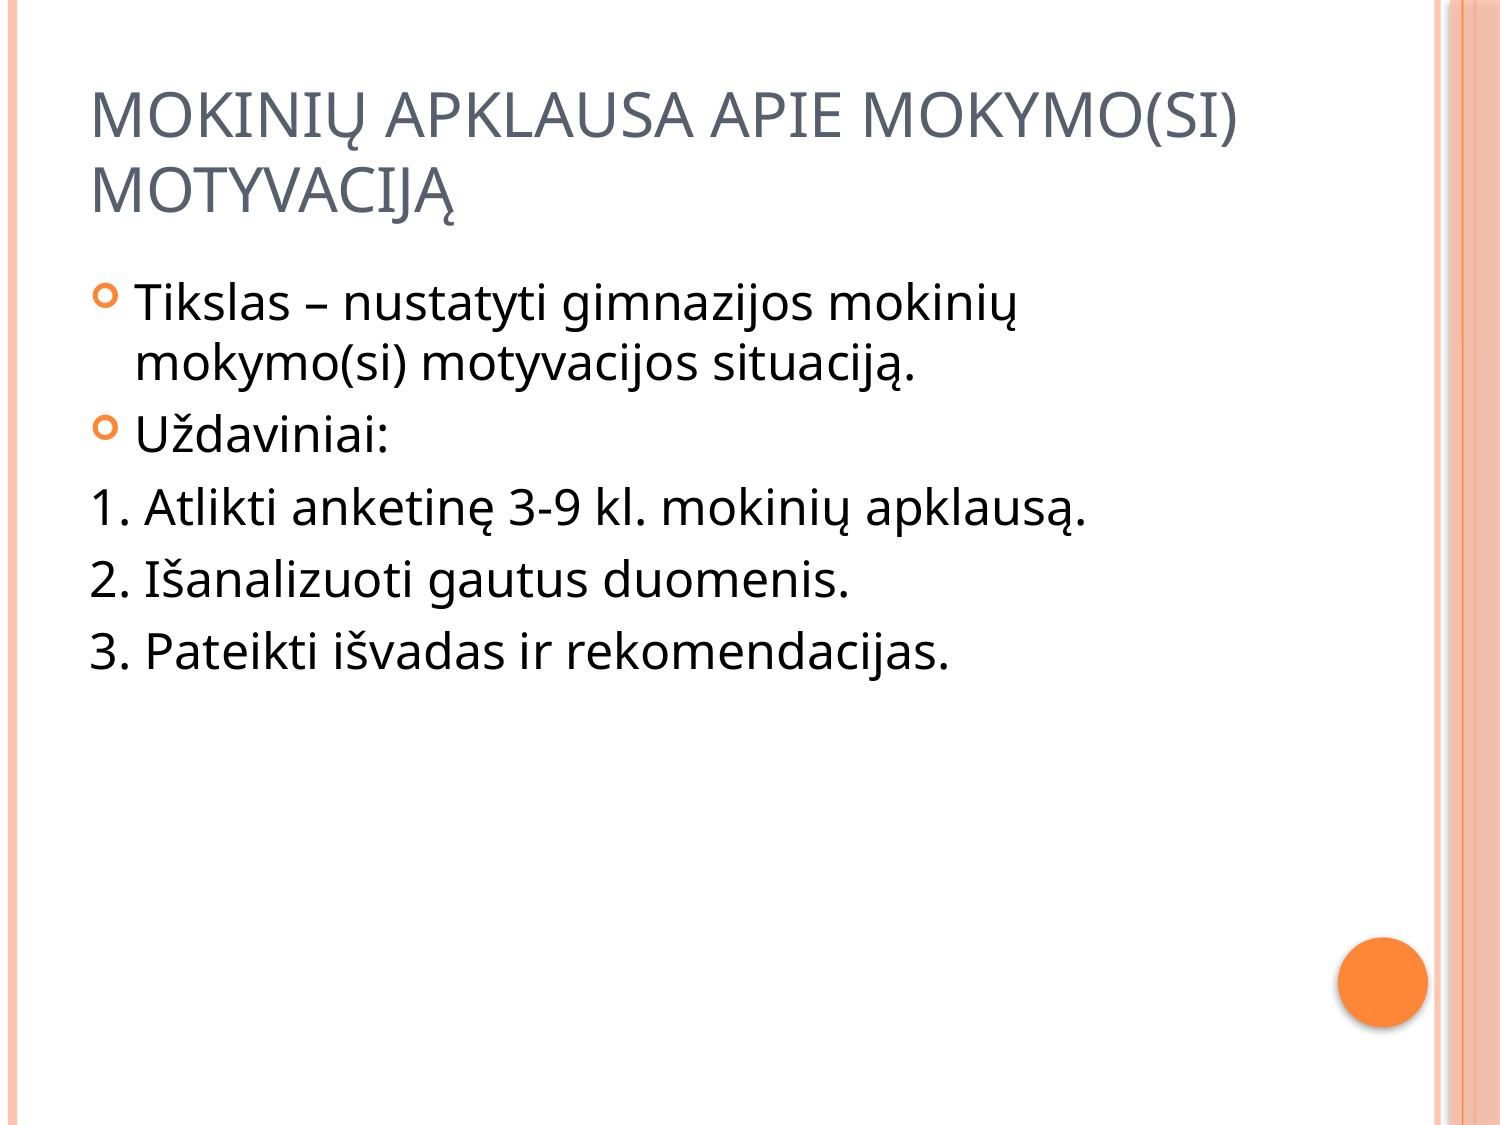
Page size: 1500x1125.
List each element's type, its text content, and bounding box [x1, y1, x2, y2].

title Mokinių apklausa apie mokymo(si) motyvaciją [75, 45, 1300, 233]
list Tikslas – nustatyti gimnazijos mokinių mokymo(si) motyvacijos situaciją. Uždaviniai: 1. Atlikti anketinę 3-9 kl. mokinių apklausą. 2. Išanalizuoti gautus duomenis. 3. Pateikti išvadas ir rekomendacijas. [75, 262, 1300, 1062]
